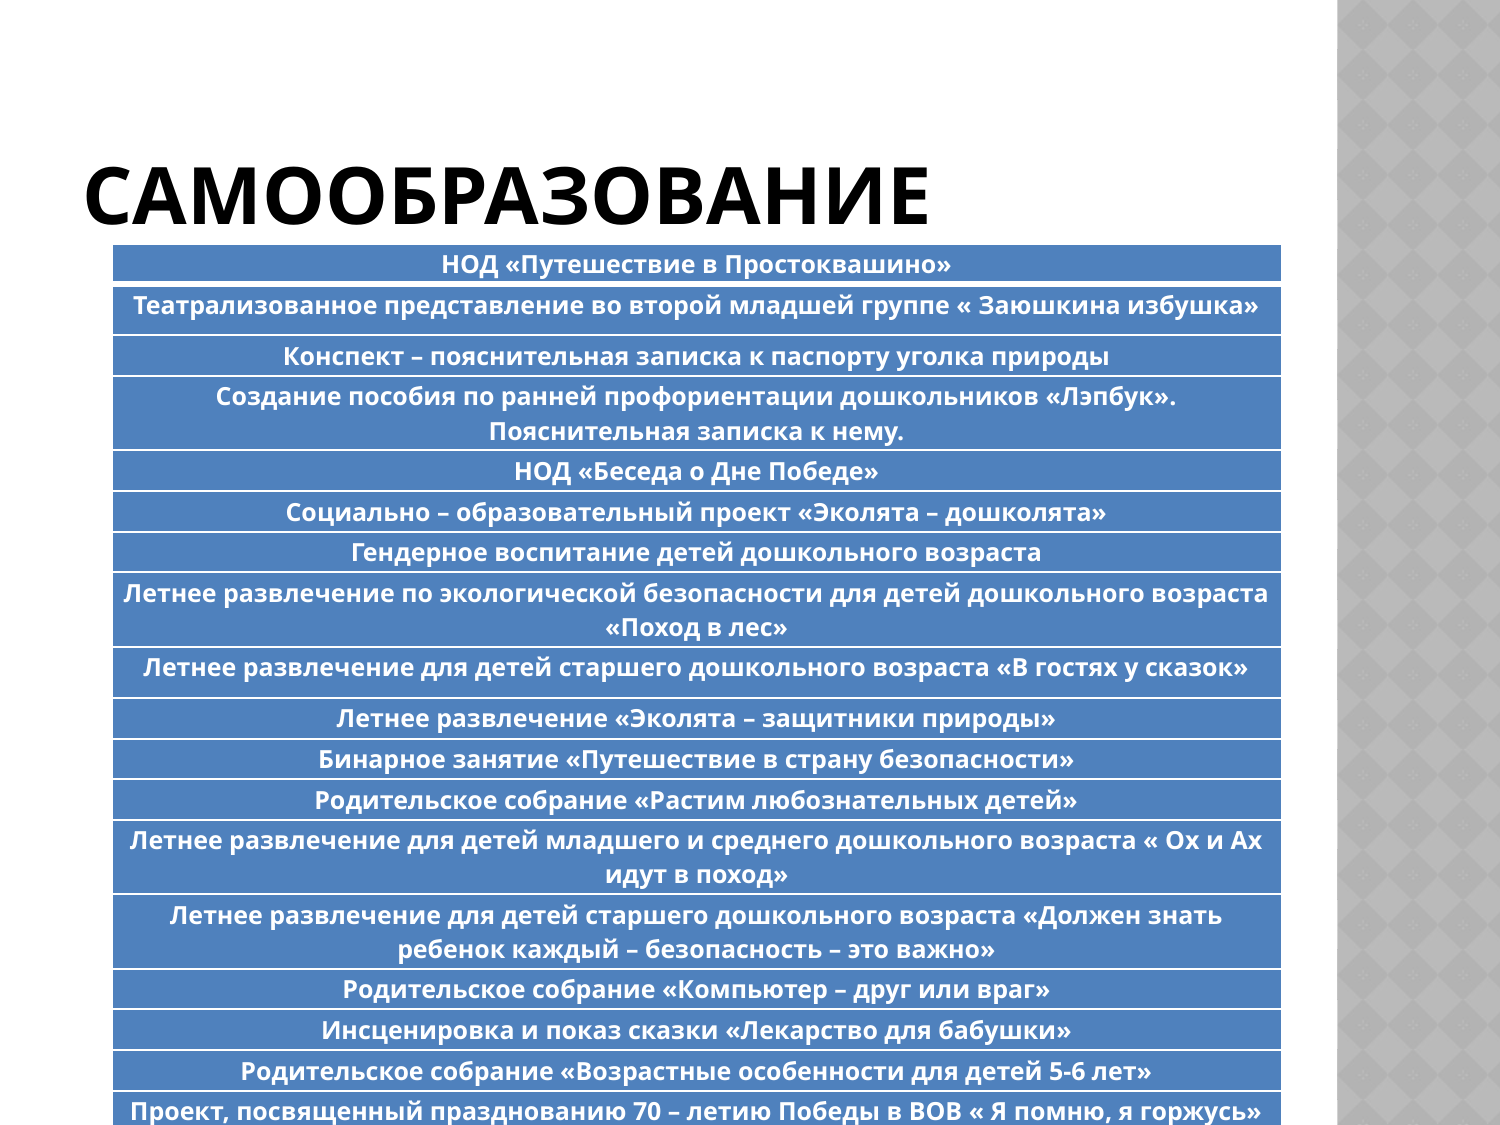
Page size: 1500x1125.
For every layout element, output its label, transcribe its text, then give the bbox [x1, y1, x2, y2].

table_cell Летнее развлечение по экологической безопасности для детей дошкольного возраста «Поход в лес»​ [113, 573, 1281, 646]
table_cell Инсценировка и показ сказки «Лекарство для бабушки»​ [113, 1010, 1281, 1049]
table_cell Летнее развлечение для детей старшего дошкольного возраста «Должен знать ребенок каждый – безопасность – это важно»​ [113, 895, 1281, 968]
table_cell Бинарное занятие «Путешествие в страну безопасности»​ [113, 740, 1281, 778]
table_cell Конспект – пояснительная записка к паспорту уголка природы​ [113, 336, 1281, 375]
table_cell Театрализованное представление во второй младшей группе « Заюшкина избушка»​ [113, 287, 1281, 334]
table_cell Летнее развлечение для детей старшего дошкольного возраста «В гостях у сказок»​ [113, 648, 1281, 697]
table_header НОД «Путешествие в Простоквашино»​ [113, 245, 1281, 281]
table_cell Создание пособия по ранней профориентации дошкольников «Лэпбук». Пояснительная записка к нему.​ [113, 377, 1281, 449]
table_cell Социально – образовательный проект «Эколята – дошколята»​ [113, 492, 1281, 531]
title Самообразование [75, 52, 1263, 240]
table_cell НОД «Беседа о Дне Победе»​ [113, 451, 1281, 490]
table_cell Родительское собрание «Возрастные особенности для детей 5-6 лет»​ [113, 1051, 1281, 1090]
table_cell Летнее развлечение для детей младшего и среднего дошкольного возраста « Ох и Ах идут в поход»​ [113, 821, 1281, 893]
table_cell Родительское собрание «Растим любознательных детей»​ [113, 780, 1281, 819]
table_cell Гендерное воспитание детей дошкольного возраста [113, 533, 1281, 571]
table_cell Родительское собрание «Компьютер – друг или враг»​ [113, 970, 1281, 1008]
table_cell Проект, посвященный празднованию 70 – летию Победы в ВОВ « Я помню, я горжусь»​ [113, 1092, 1281, 1125]
table_cell Летнее развлечение «Эколята – защитники природы»​ [113, 699, 1281, 738]
